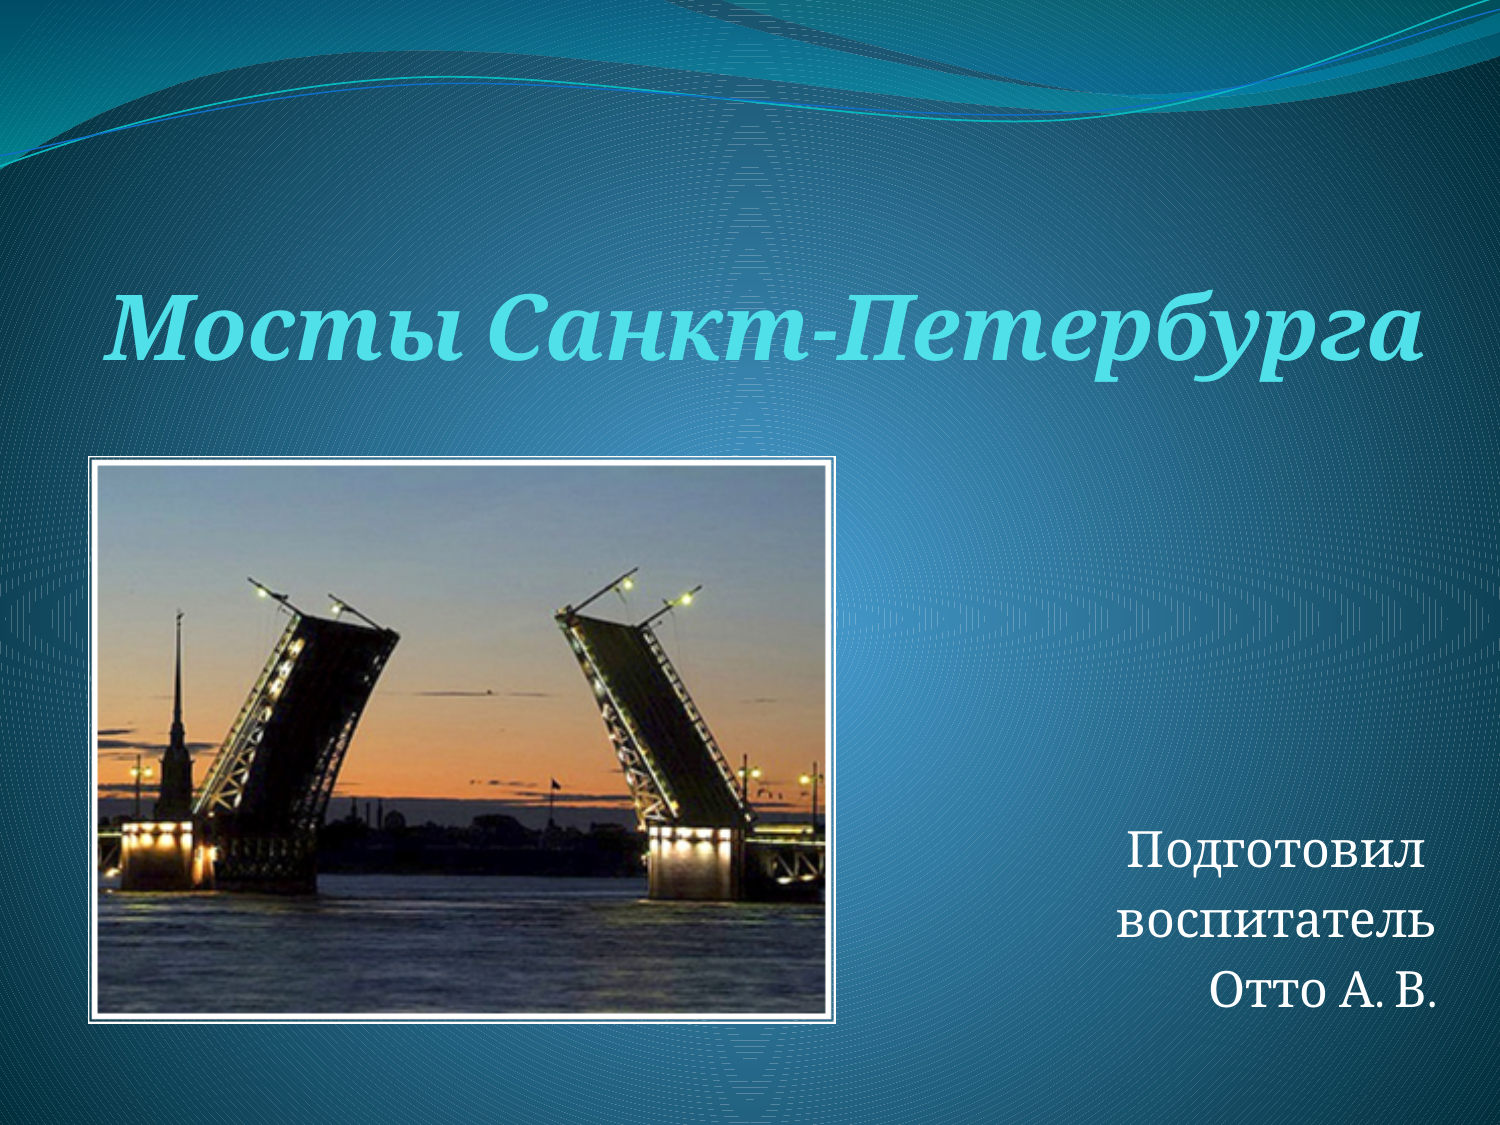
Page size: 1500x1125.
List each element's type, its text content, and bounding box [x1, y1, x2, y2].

picture [88, 455, 836, 1024]
subtitle Подготовил воспитатель Отто А. В. [891, 810, 1448, 1075]
title Мосты Санкт-Петербурга [88, 172, 1447, 379]
